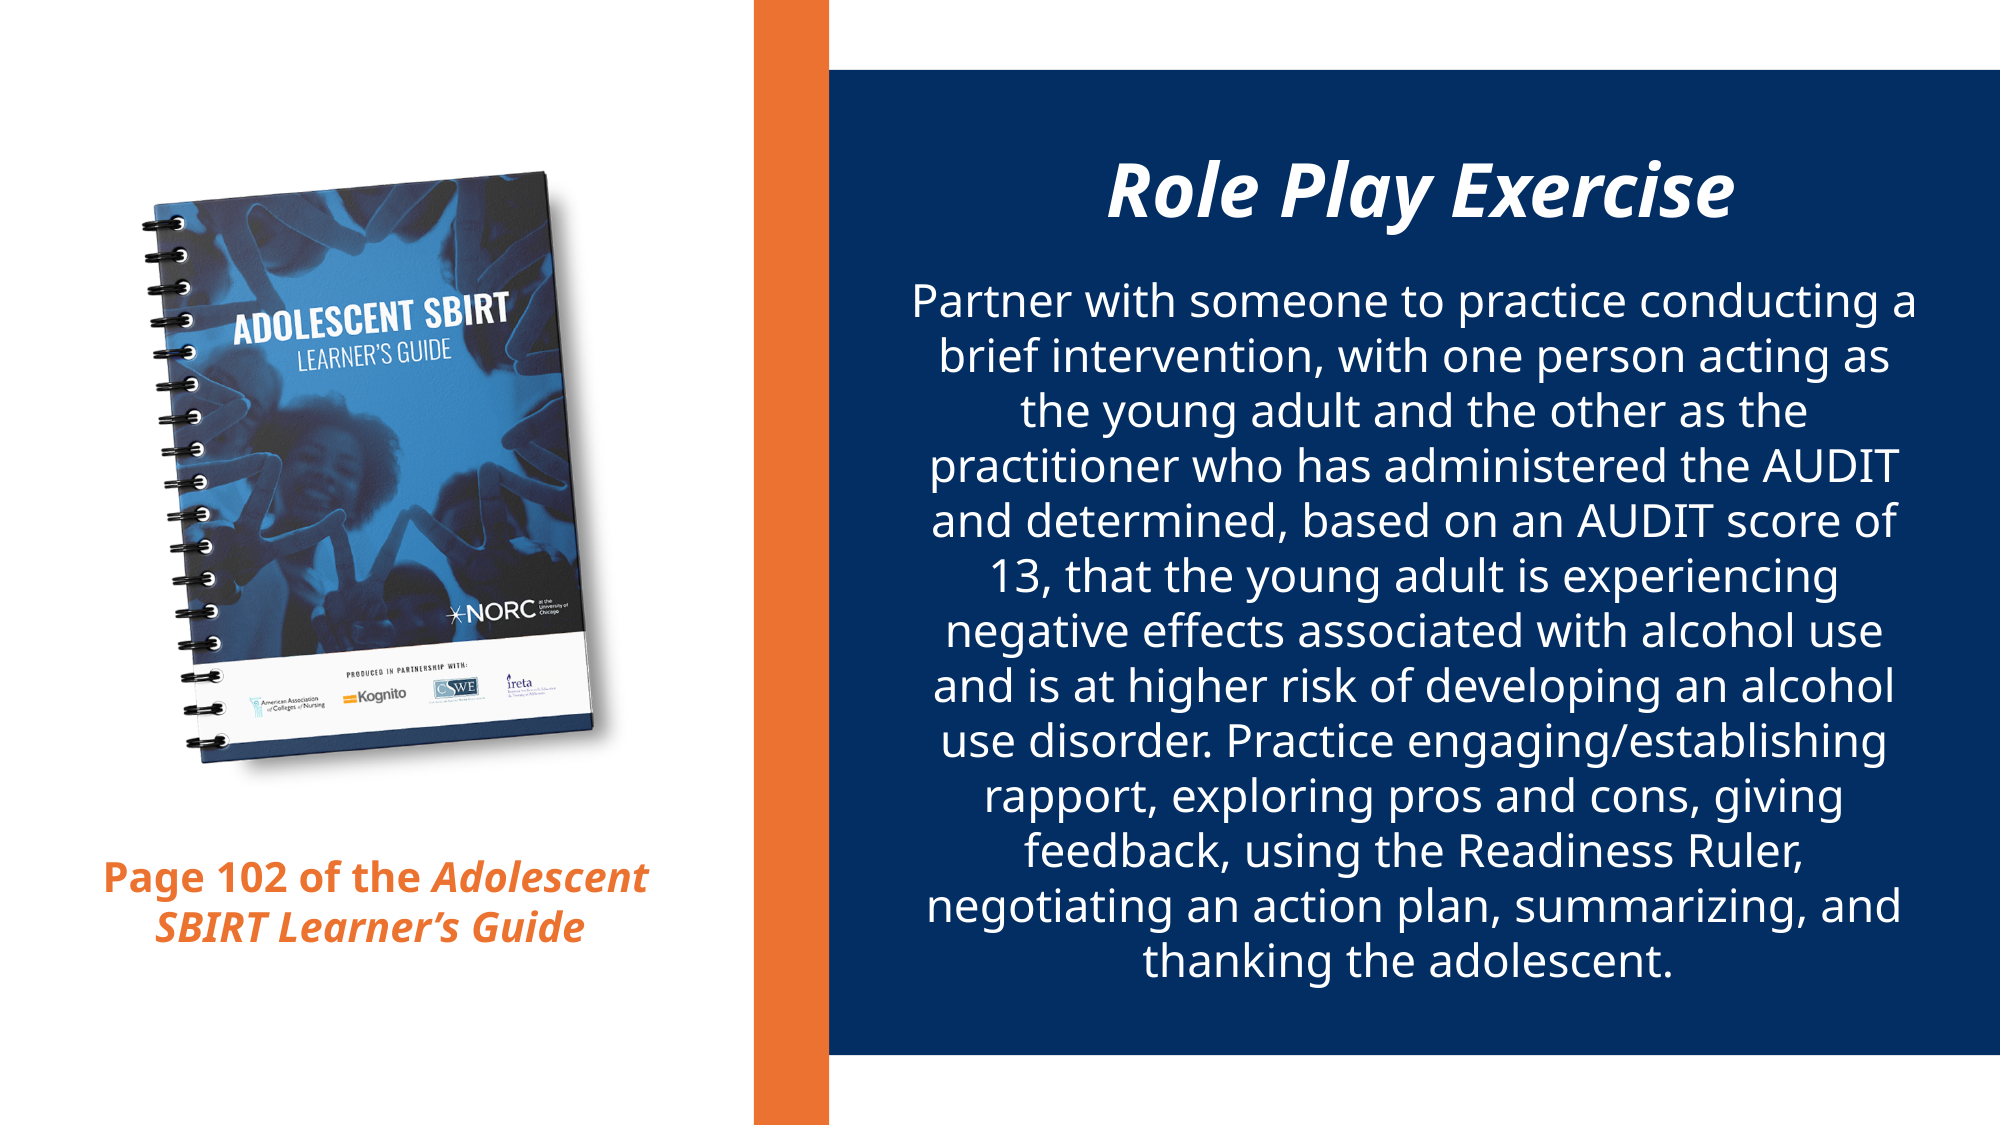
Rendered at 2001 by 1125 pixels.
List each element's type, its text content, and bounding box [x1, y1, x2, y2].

text_box Page 102 of the Adolescent SBIRT Learner’s Guide [67, 843, 684, 959]
picture [82, 110, 671, 823]
text_box Partner with someone to practice conducting a brief intervention, with one person acting as the young adult and the other as the practitioner who has administered the AUDIT and determined, based on an AUDIT score of 13, that the young adult is experiencing negative effects associated with alcohol use and is at higher risk of developing an alcohol use disorder. Practice engaging/establishing rapport, exploring pros and cons, giving feedback, using the Readiness Ruler, negotiating an action plan, summarizing, and thanking the adolescent. [883, 264, 1947, 995]
list Role Play Exercise [985, 136, 1844, 264]
